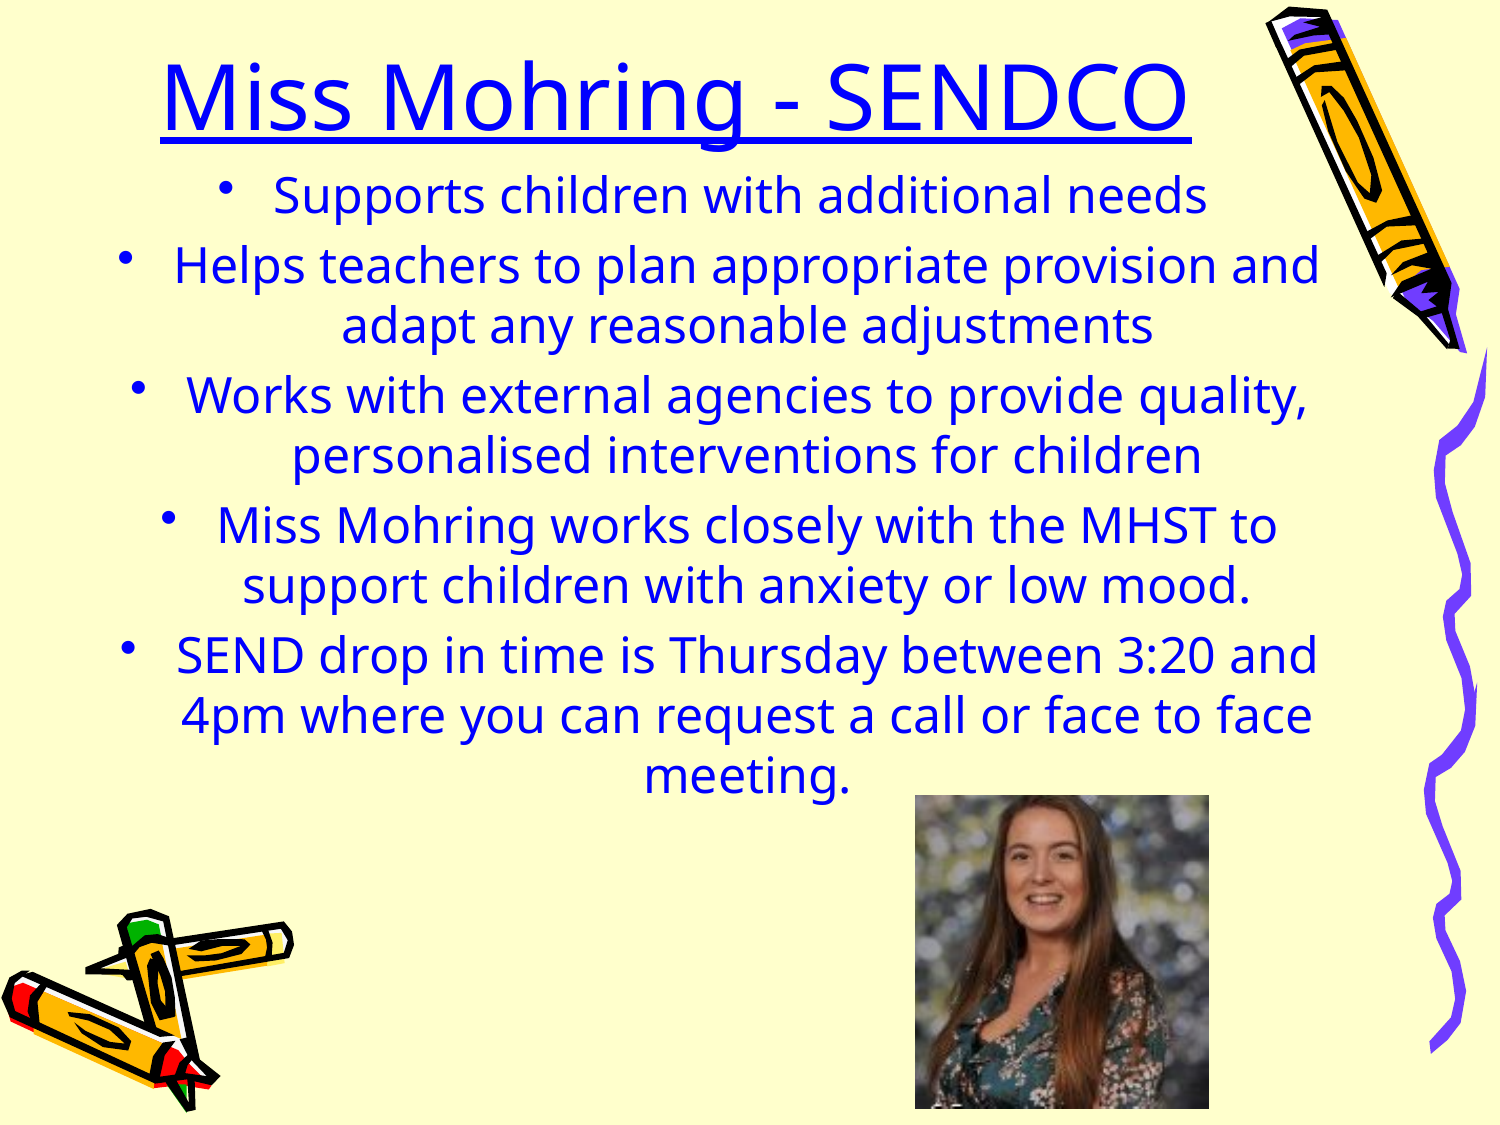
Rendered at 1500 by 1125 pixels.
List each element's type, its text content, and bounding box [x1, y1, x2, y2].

title Miss Mohring - SENDCO [112, 0, 1240, 157]
picture [915, 794, 1209, 1110]
list Supports children with additional needs Helps teachers to plan appropriate provision and adapt any reasonable adjustments Works with external agencies to provide quality, personalised interventions for children Miss Mohring works closely with the MHST to support children with anxiety or low mood. SEND drop in time is Thursday between 3:20 and 4pm where you can request a call or face to face meeting. [88, 156, 1351, 844]
